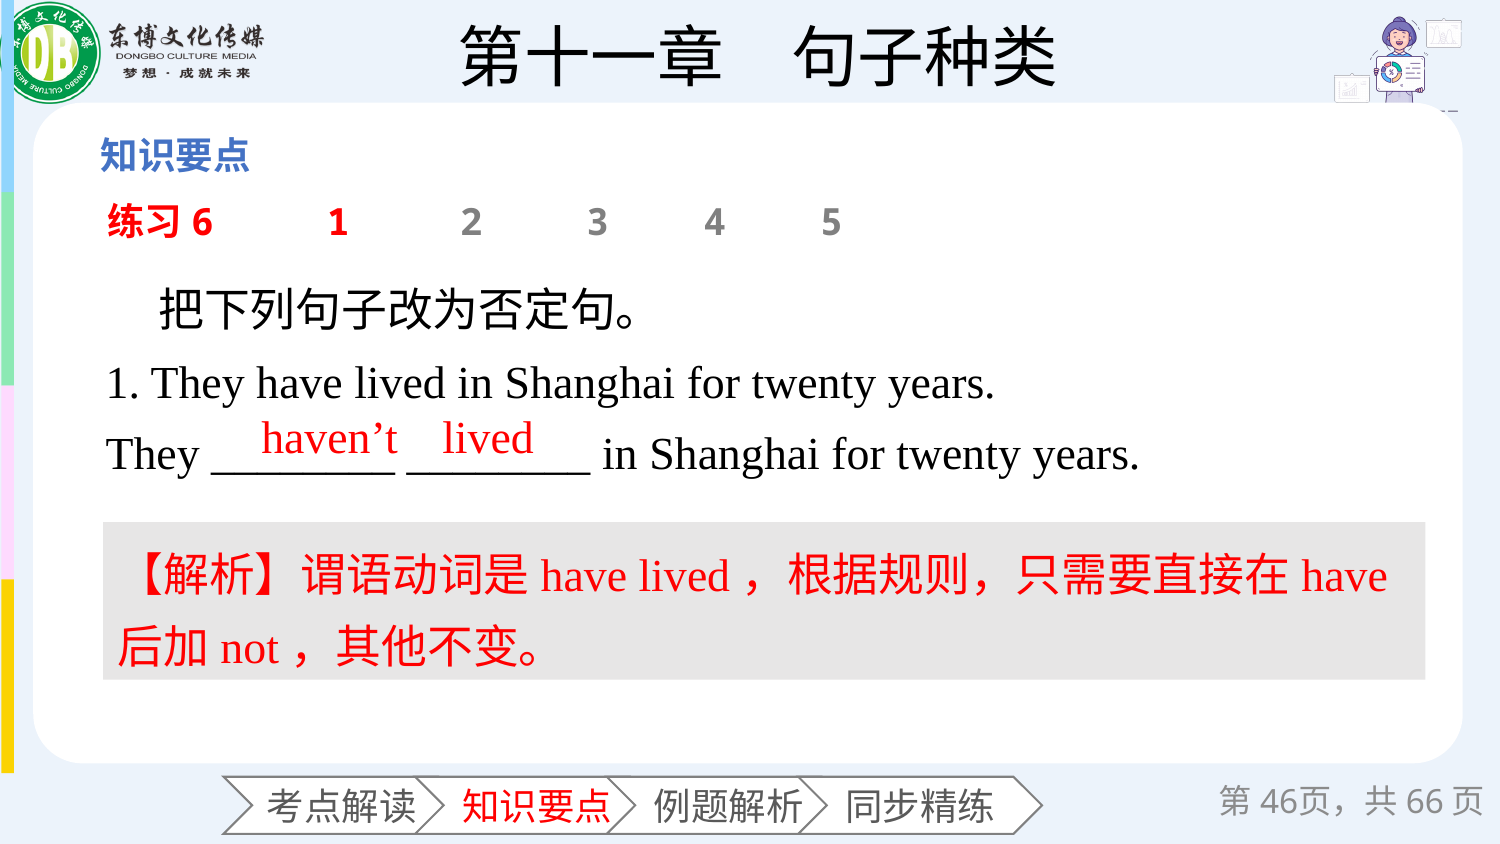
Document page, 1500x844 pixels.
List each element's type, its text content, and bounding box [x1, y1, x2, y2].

text_box 2 [445, 190, 499, 251]
text_box 3 [571, 190, 626, 251]
text_box 4 [688, 190, 743, 251]
text_box 1 [312, 190, 366, 251]
text_box 5 [805, 190, 860, 251]
picture [1312, 0, 1487, 131]
text_box 练习6 [92, 190, 277, 251]
text_box haven’t [235, 400, 421, 465]
text_box 【解析】谓语动词是have lived，根据规则，只需要直接在have后加not，其他不变。 [103, 522, 1426, 680]
text_box 把下列句子改为否定句。 1. They have lived in Shanghai for twenty years. They ________ ________ in Shanghai for twenty years. [90, 256, 1416, 501]
slide_number 第页，共66页 [1195, 780, 1500, 826]
picture [14, 1, 265, 104]
text_box lived [427, 399, 613, 465]
